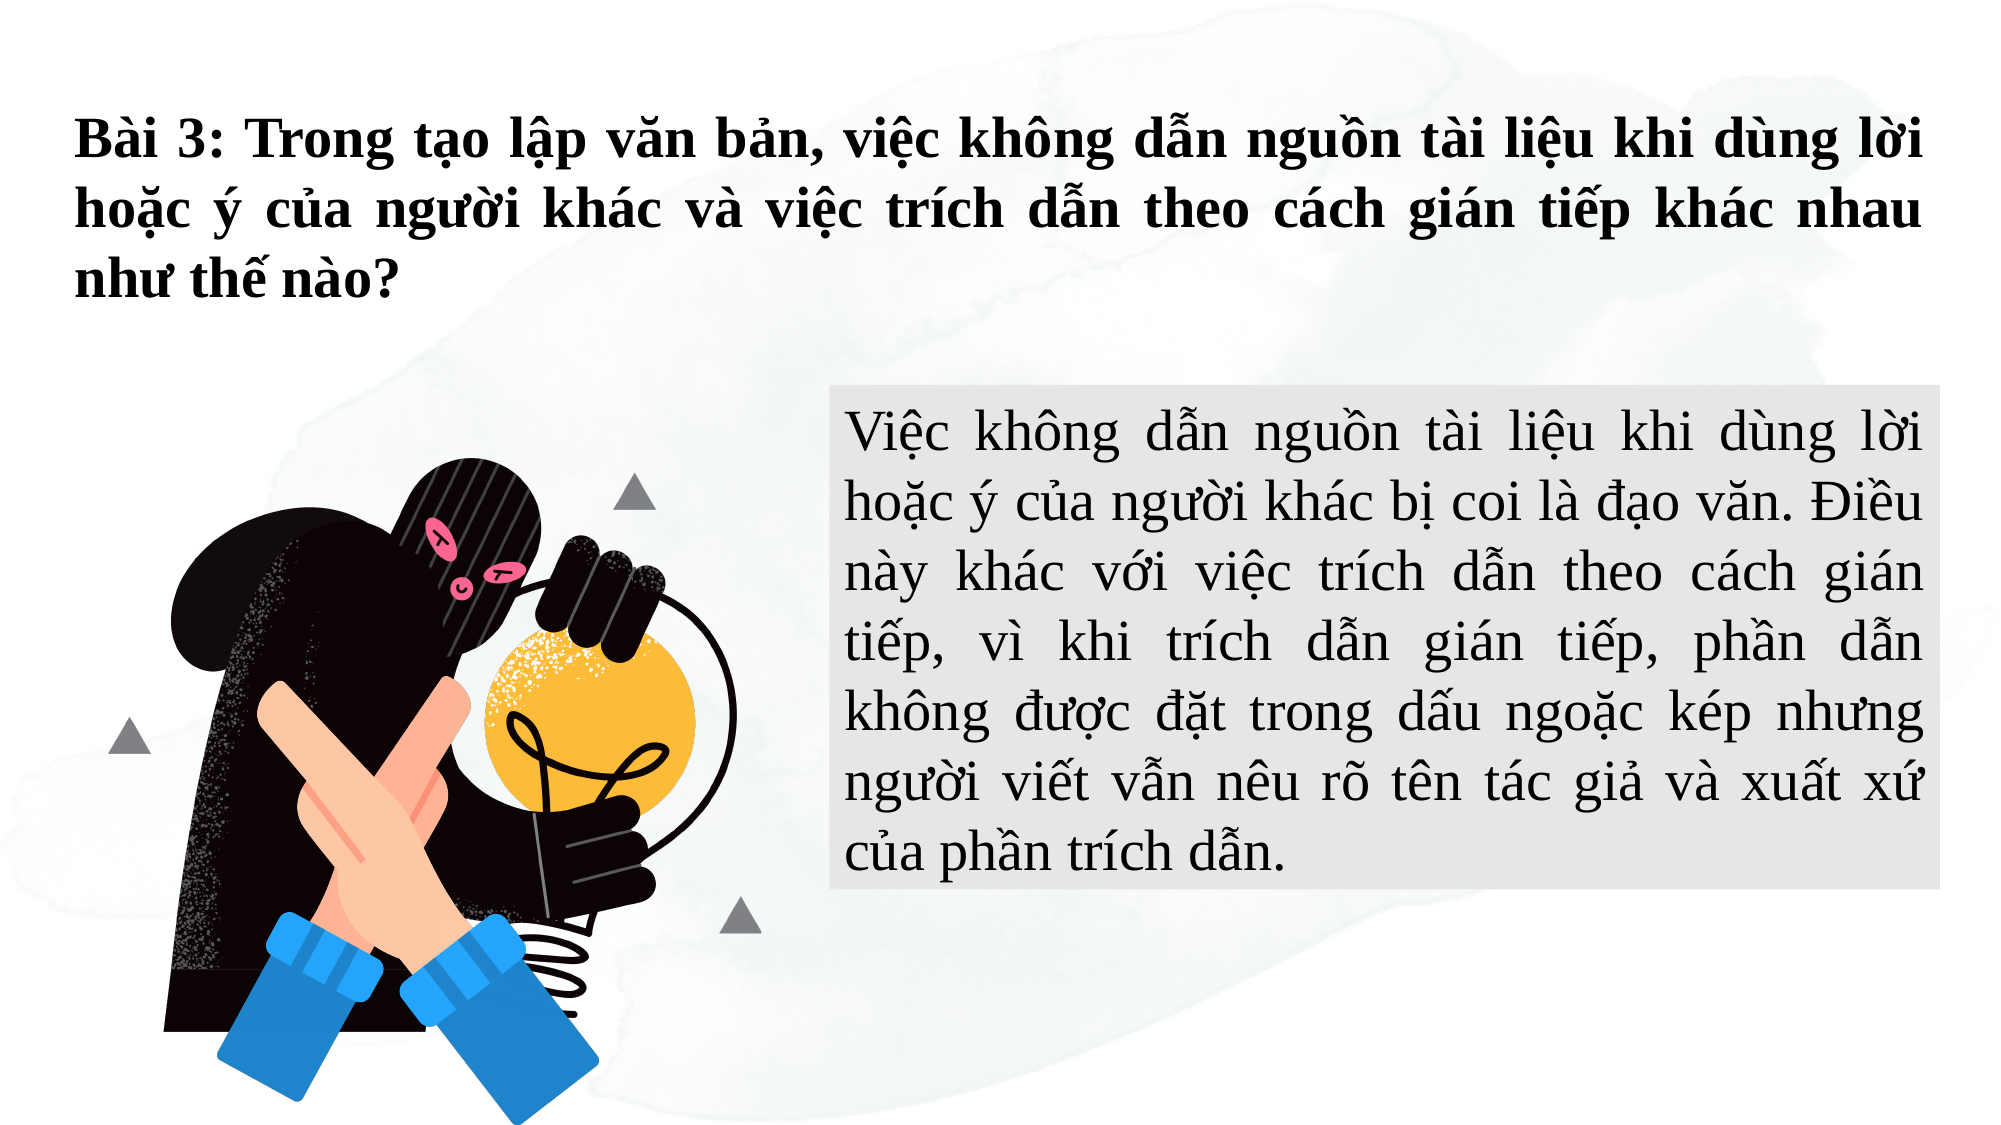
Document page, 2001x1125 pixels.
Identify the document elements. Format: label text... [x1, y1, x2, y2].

text_box Việc không dẫn nguồn tài liệu khi dùng lời hoặc ý của người khác bị coi là đạo văn. Điều này khác với việc trích dẫn theo cách gián tiếp, vì khi trích dẫn gián tiếp, phần dẫn không được đặt trong dấu ngoặc kép nhưng người viết vẫn nêu rõ tên tác giả và xuất xứ của phần trích dẫn. [829, 384, 1940, 890]
text_box Bài 3: Trong tạo lập văn bản, việc không dẫn nguồn tài liệu khi dùng lời hoặc ý của người khác và việc trích dẫn theo cách gián tiếp khác nhau như thế nào? [60, 91, 1940, 317]
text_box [108, 448, 762, 1125]
